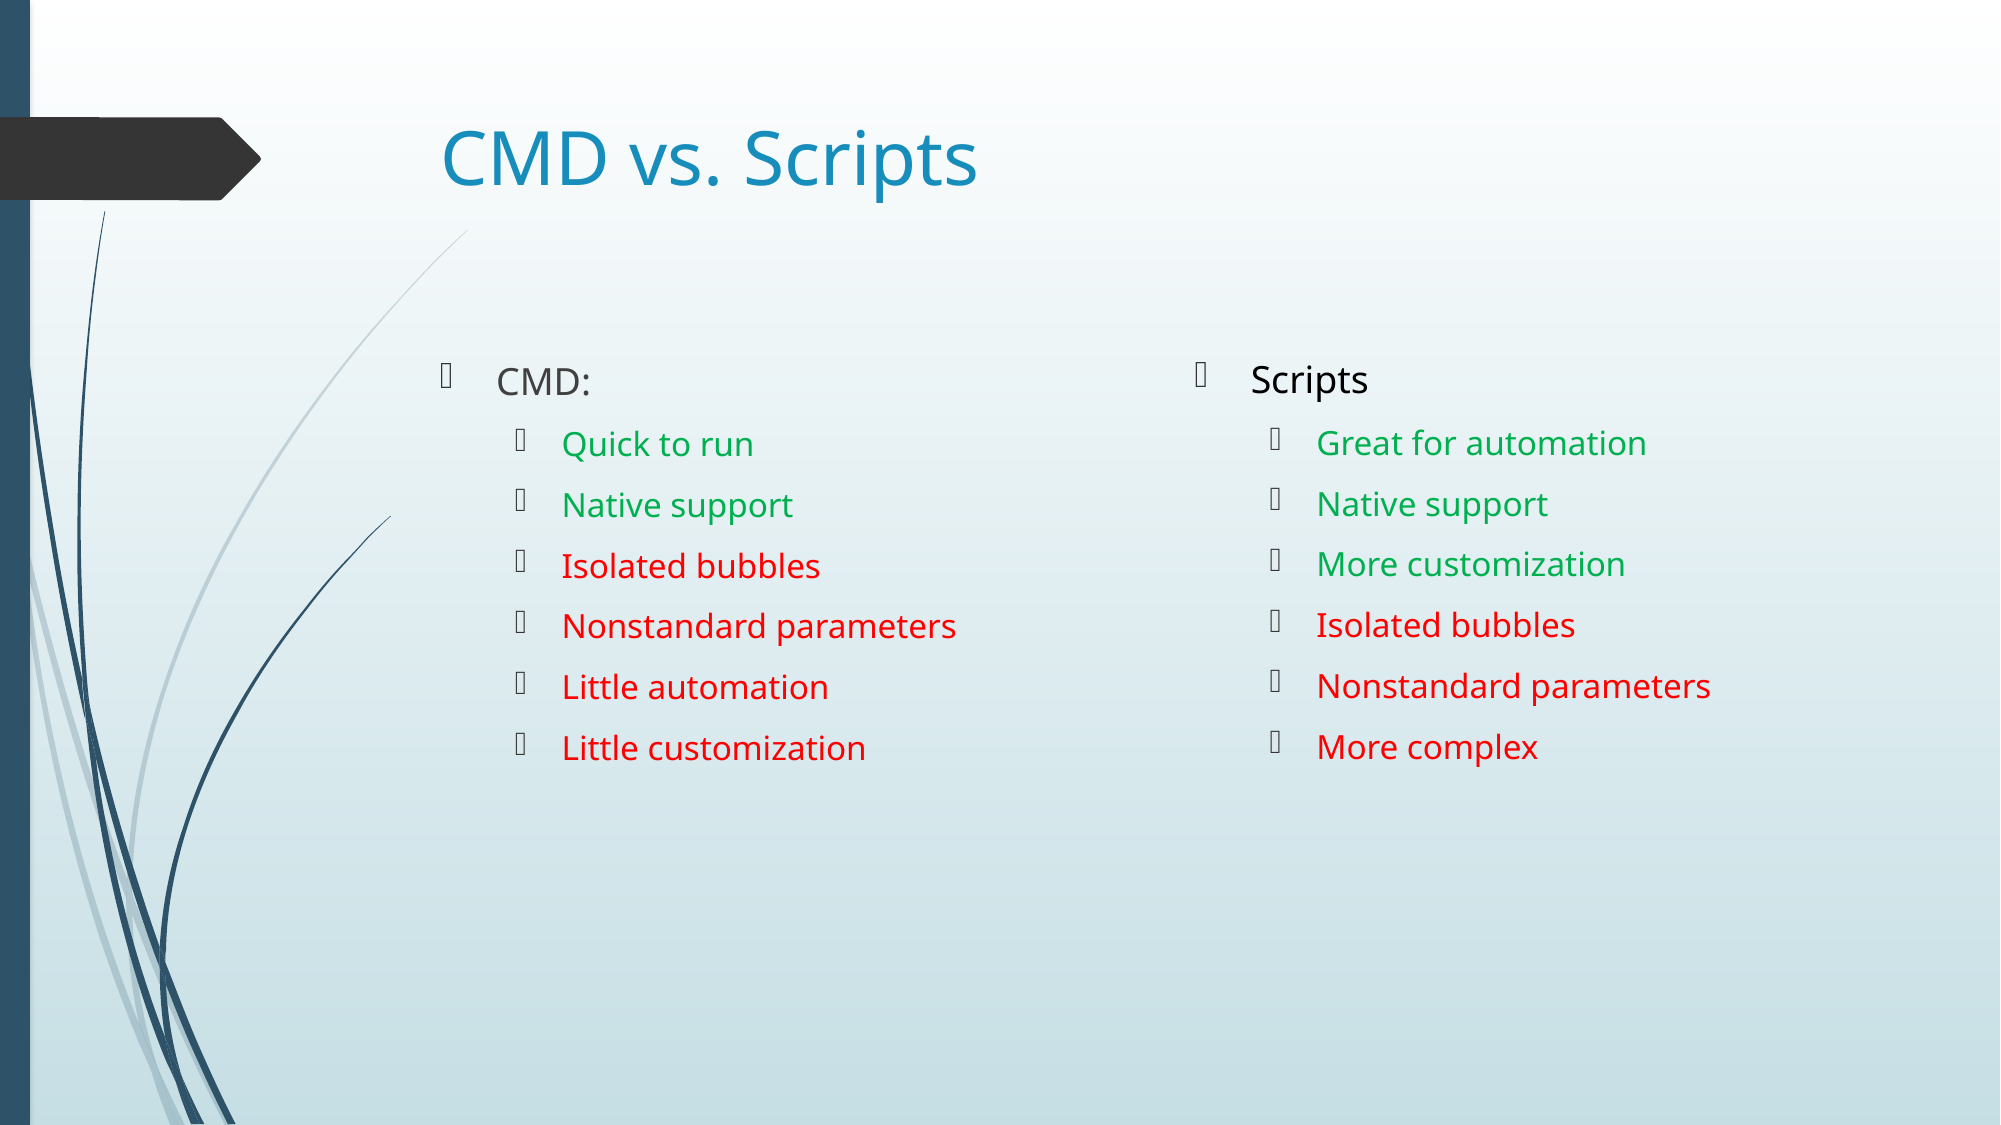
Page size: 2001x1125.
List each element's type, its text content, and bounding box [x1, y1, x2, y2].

list Scripts Great for automation Native support More customization Isolated bubbles Nonstandard parameters More complex [1179, 348, 1888, 969]
title CMD vs. Scripts [425, 102, 1888, 313]
list CMD: Quick to run Native support Isolated bubbles Nonstandard parameters Little automation Little customization [424, 350, 1133, 970]
